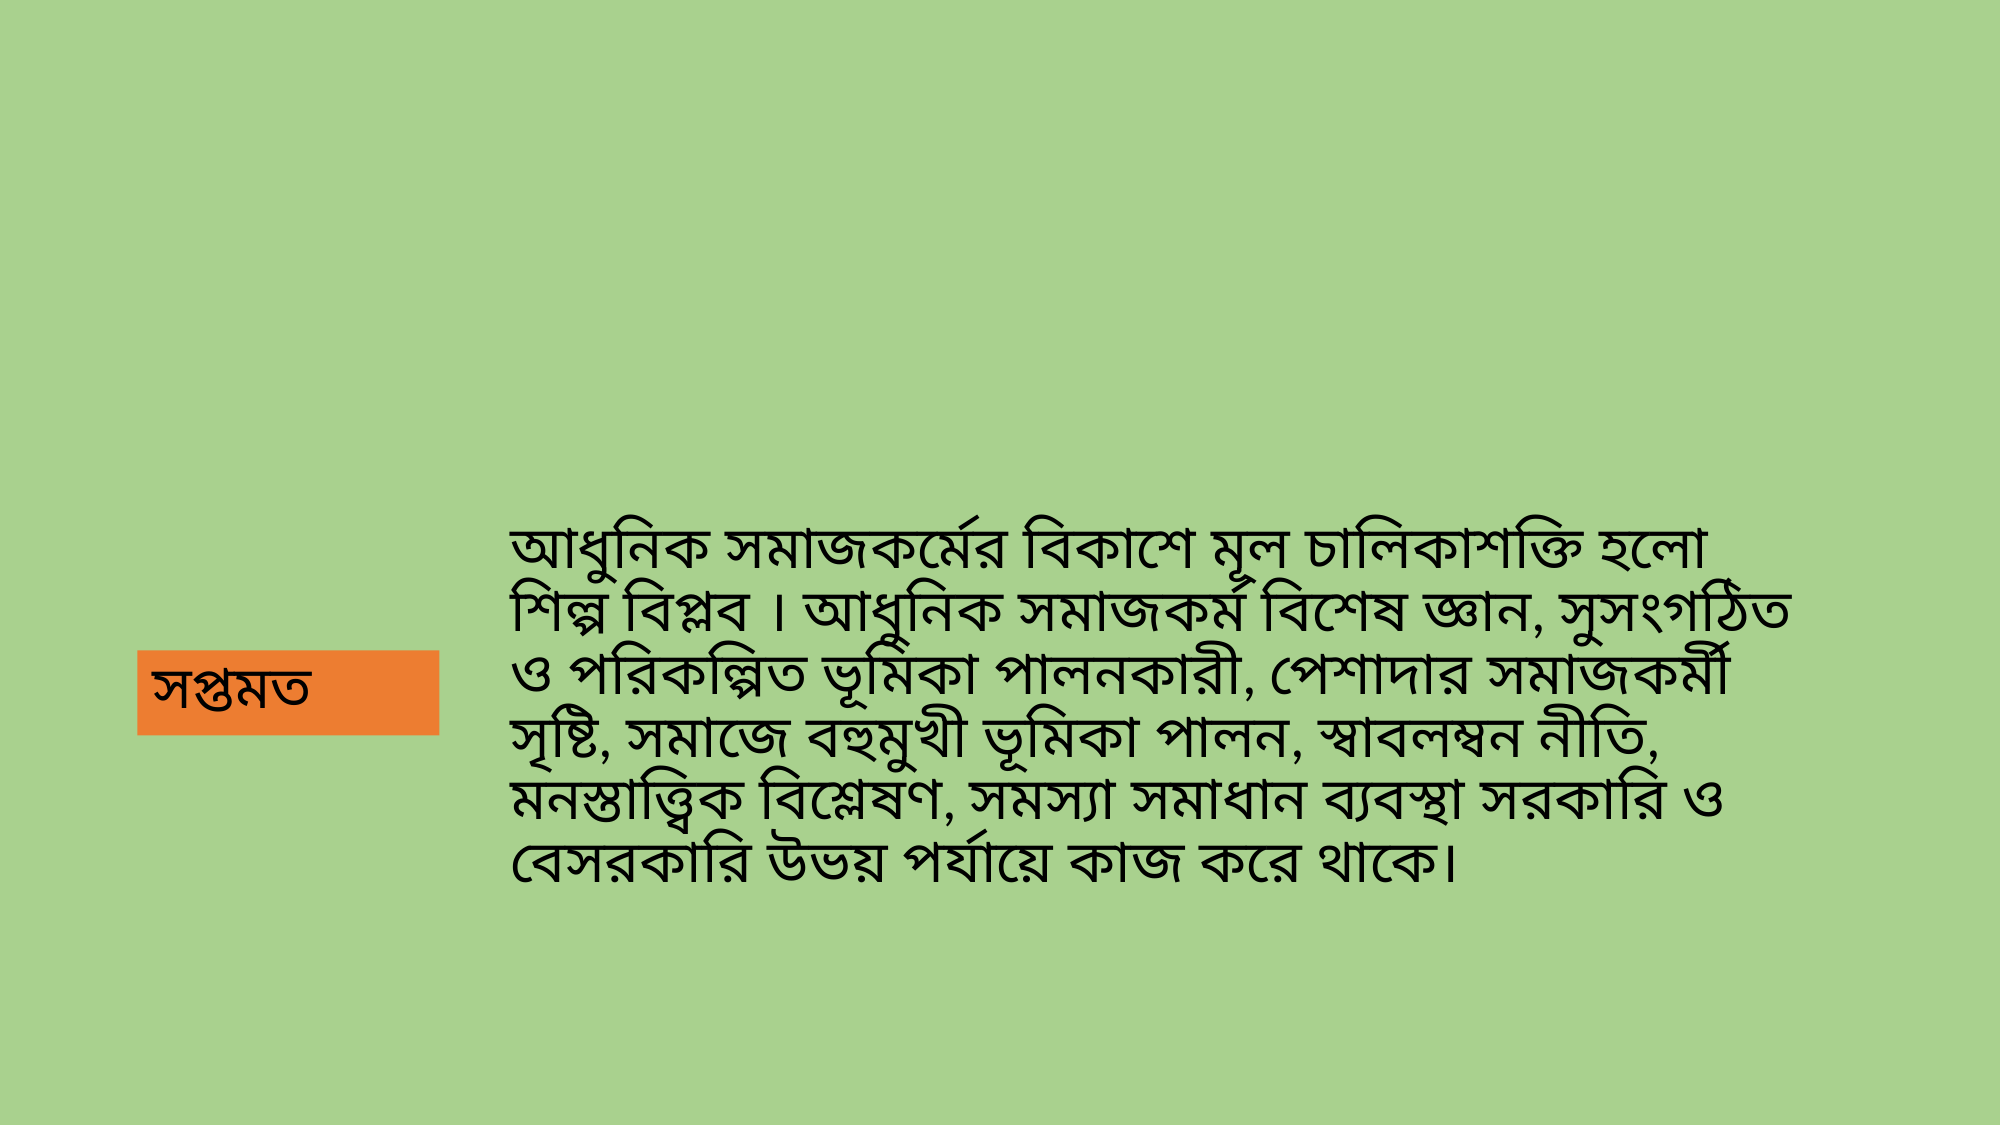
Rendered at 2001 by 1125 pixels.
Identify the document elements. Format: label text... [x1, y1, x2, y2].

list সপ্তমত [137, 650, 440, 736]
list আধুনিক সমাজকর্মের বিকাশে মূল চালিকাশক্তি হলো শিল্প বিপ্লব । আধুনিক সমাজকর্ম বিশেষ জ্ঞান, সুসংগঠিত ও পরিকল্পিত ভূমিকা পালনকারী, পেশাদার সমাজকর্মী সৃষ্টি, সমাজে বহুমুখী ভূমিকা পালন, স্বাবলম্বন নীতি, মনস্তাত্ত্বিক বিশ্লেষণ, সমস্যা সমাধান ব্যবস্থা সরকারি ও বেসরকারি উভয় পর্যায়ে কাজ করে থাকে। [495, 510, 1819, 1125]
